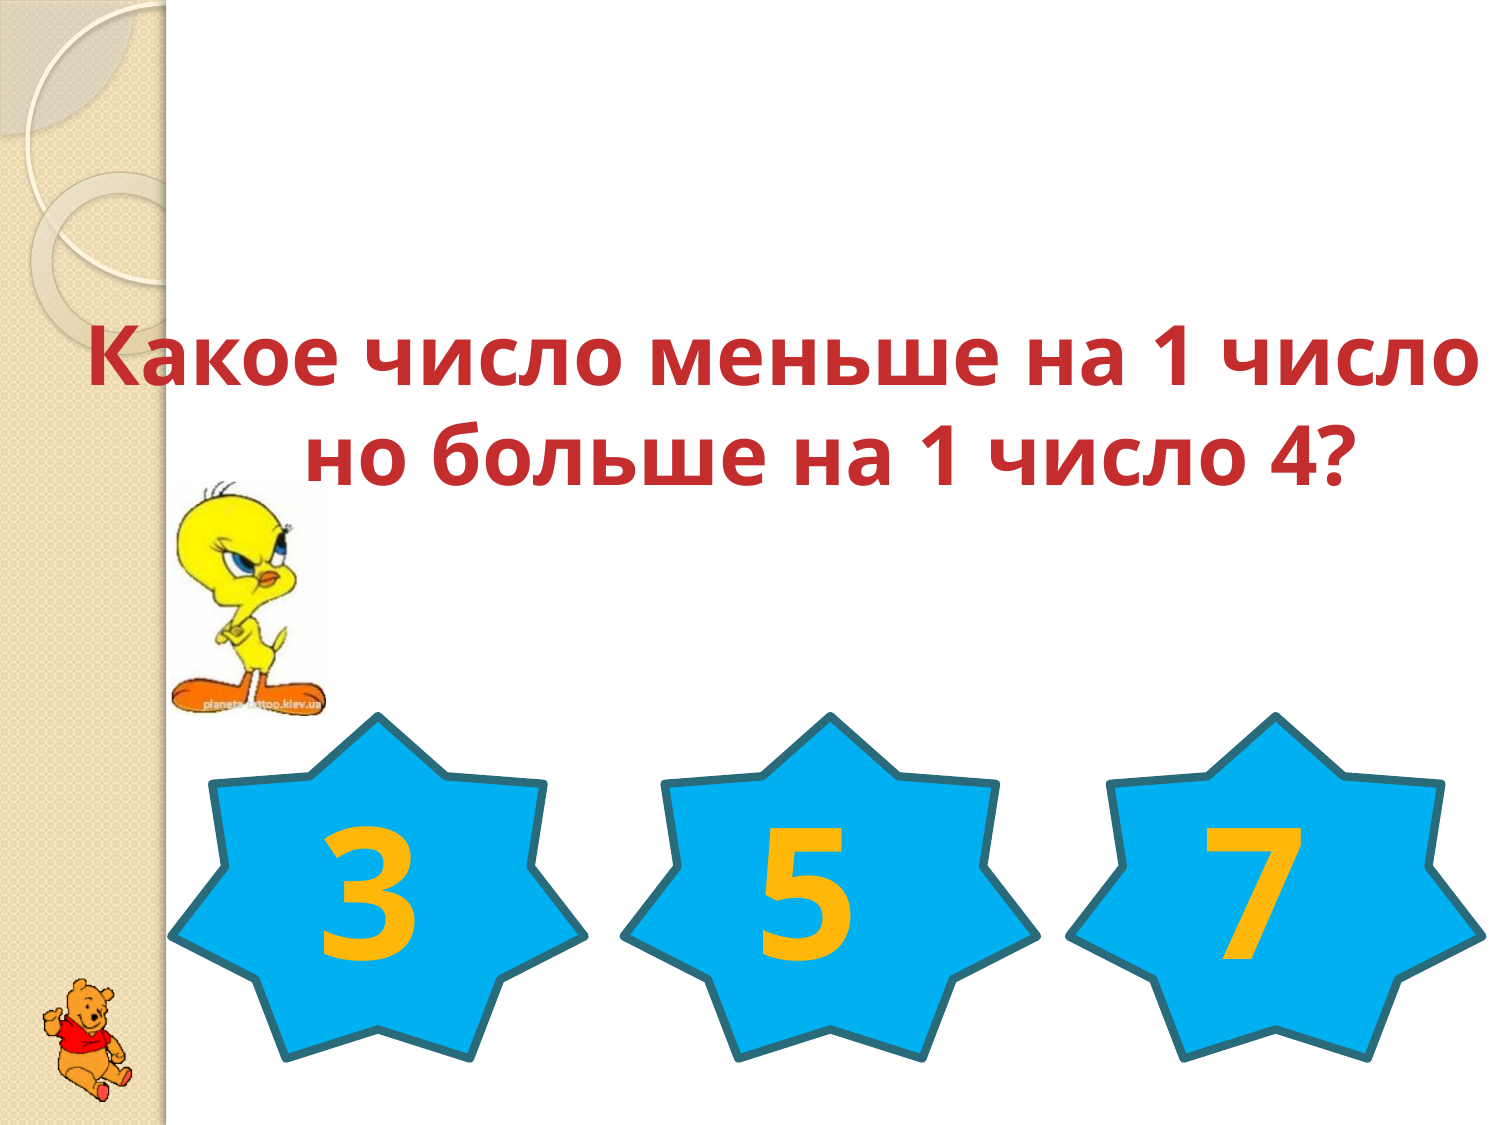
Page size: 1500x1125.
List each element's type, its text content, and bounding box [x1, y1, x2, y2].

picture [38, 975, 136, 1102]
text_box [169, 714, 587, 1061]
text_box 5 [739, 768, 874, 1004]
text_box 7 [1188, 768, 1323, 1004]
text_box [621, 714, 1040, 1061]
picture [170, 481, 326, 717]
text_box 3 [302, 768, 437, 1004]
text_box Какое число меньше на 1 число 6, но больше на 1 число 4? [69, 295, 1500, 510]
text_box [1066, 714, 1485, 1061]
